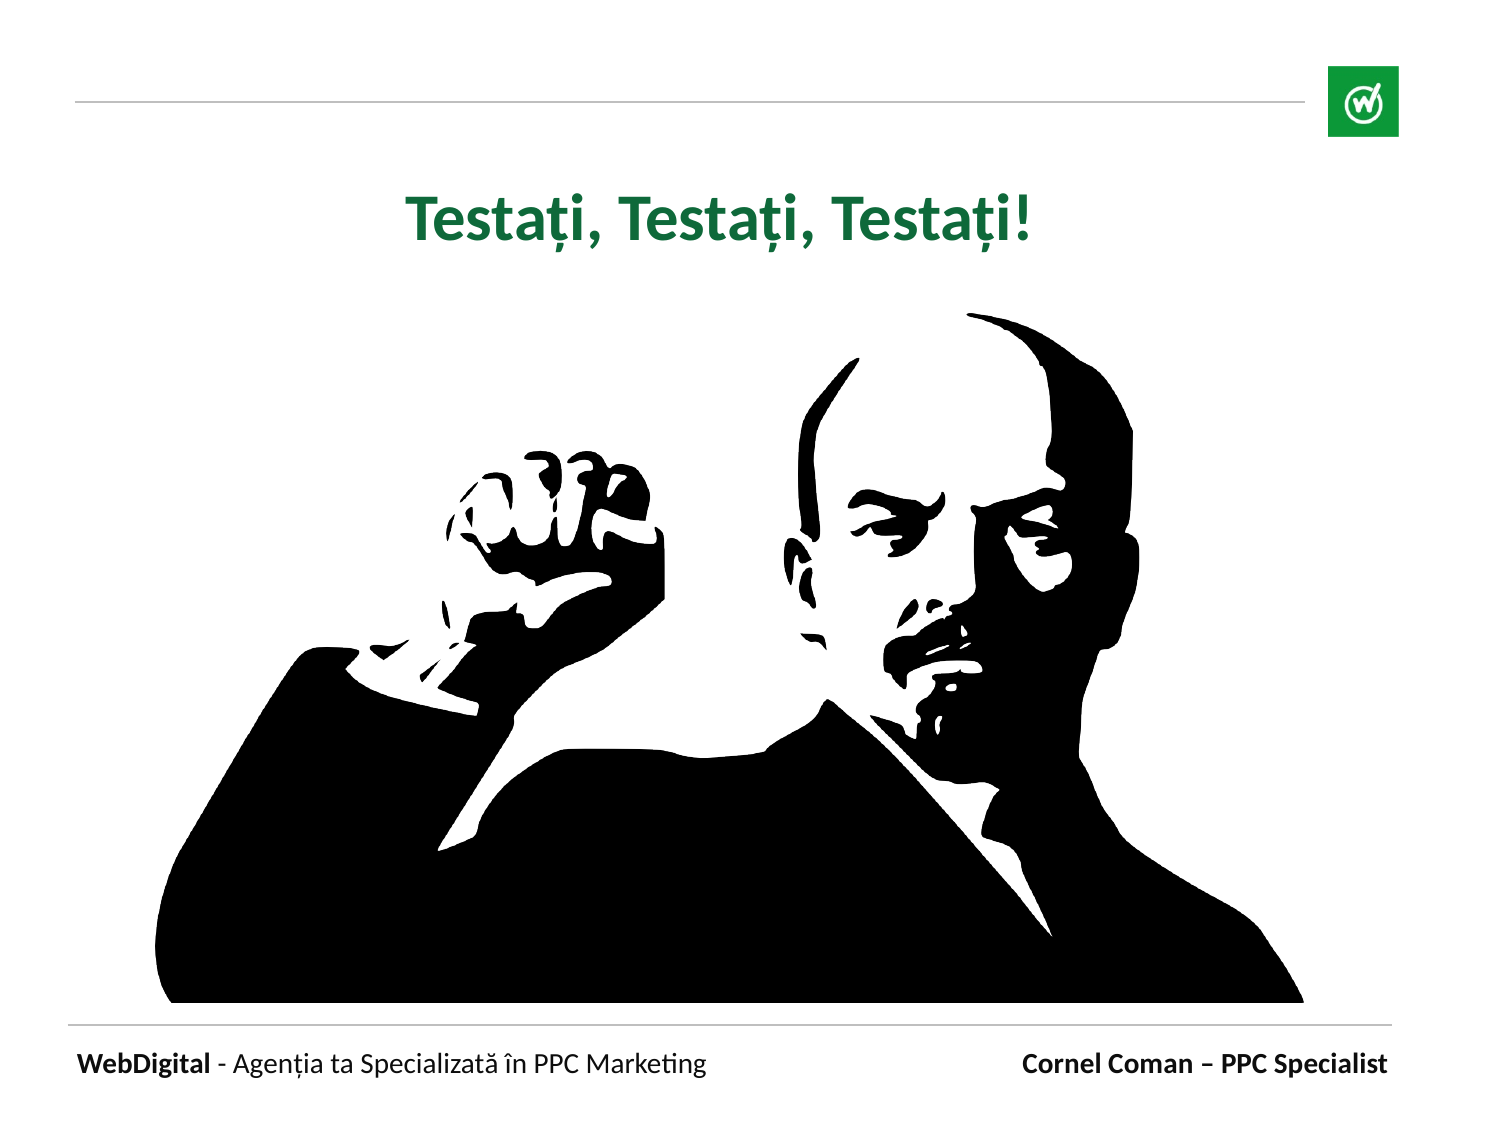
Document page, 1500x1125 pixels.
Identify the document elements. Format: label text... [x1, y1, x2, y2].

picture [155, 312, 1304, 1004]
text_box Testați, Testați, Testați! [48, 136, 1392, 292]
text_box WebDigital - Agenția ta Specializată în PPC Marketing [62, 1037, 722, 1088]
text_box Cornel Coman – PPC Specialist [975, 1037, 1404, 1088]
picture [1328, 66, 1399, 137]
